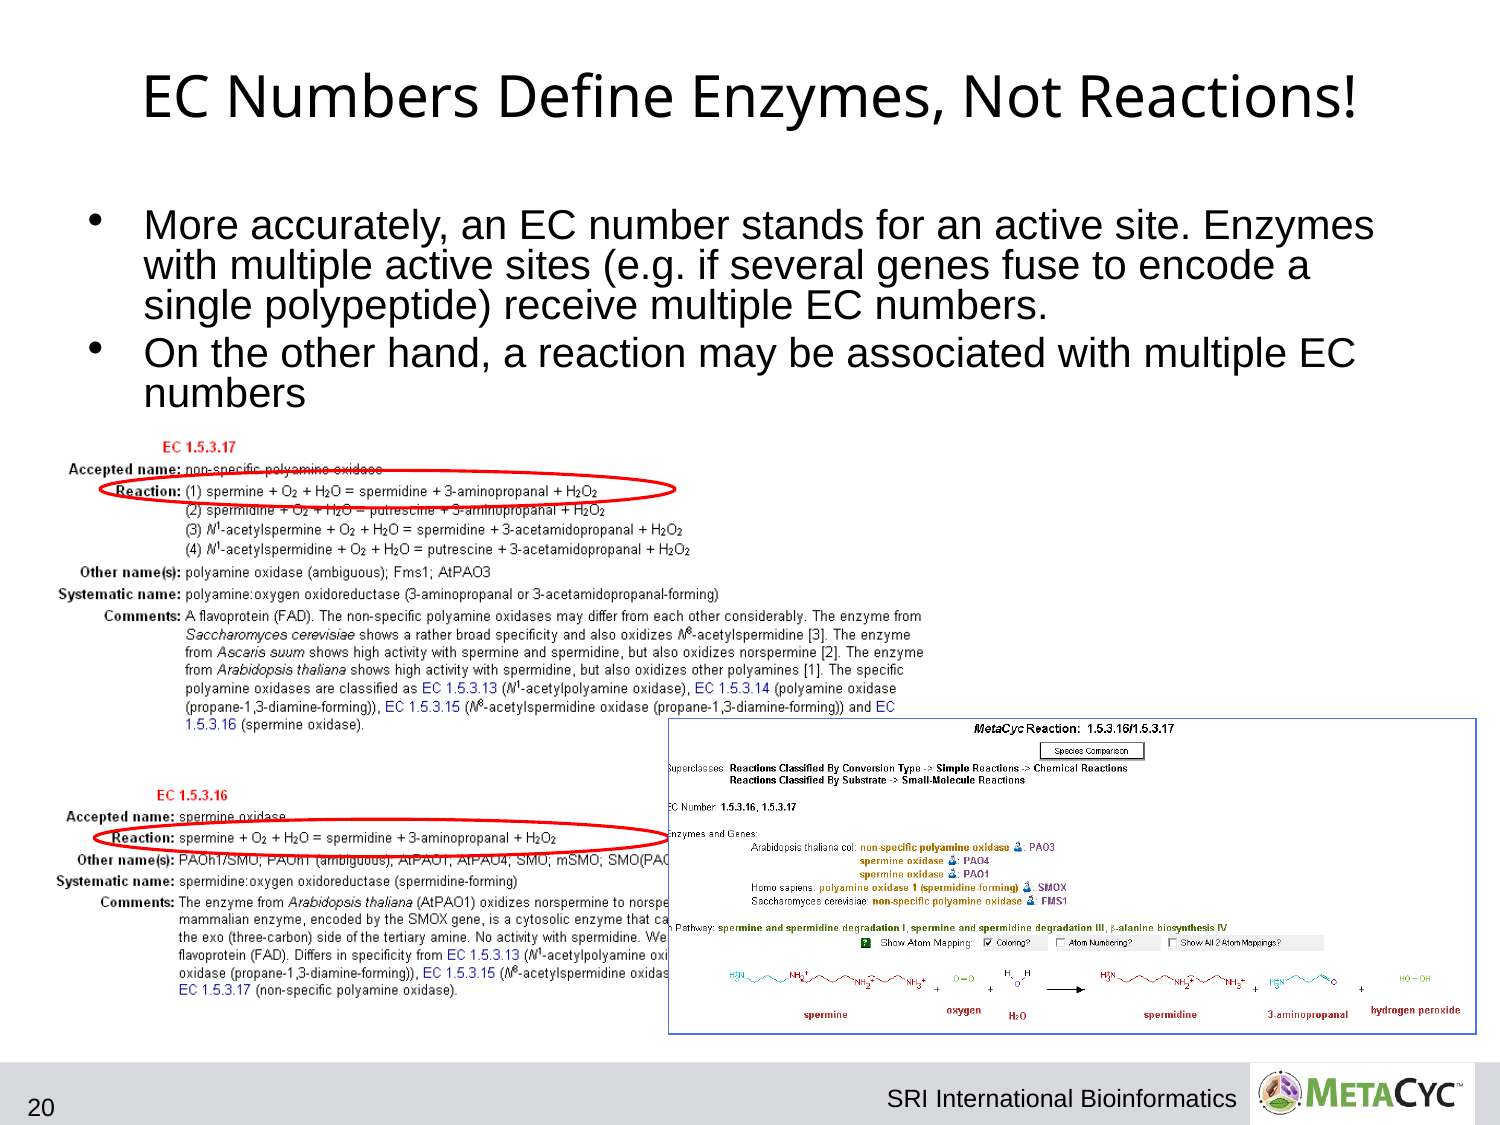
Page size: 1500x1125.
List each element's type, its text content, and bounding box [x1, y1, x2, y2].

title EC Numbers Define Enzymes, Not Reactions! [0, 0, 1500, 188]
text_box More accurately, an EC number stands for an active site. Enzymes with multiple active sites (e.g. if several genes fuse to encode a single polypeptide) receive multiple EC numbers. On the other hand, a reaction may be associated with multiple EC numbers [87, 162, 1400, 431]
picture [0, 424, 1476, 1034]
picture [1250, 1063, 1475, 1125]
